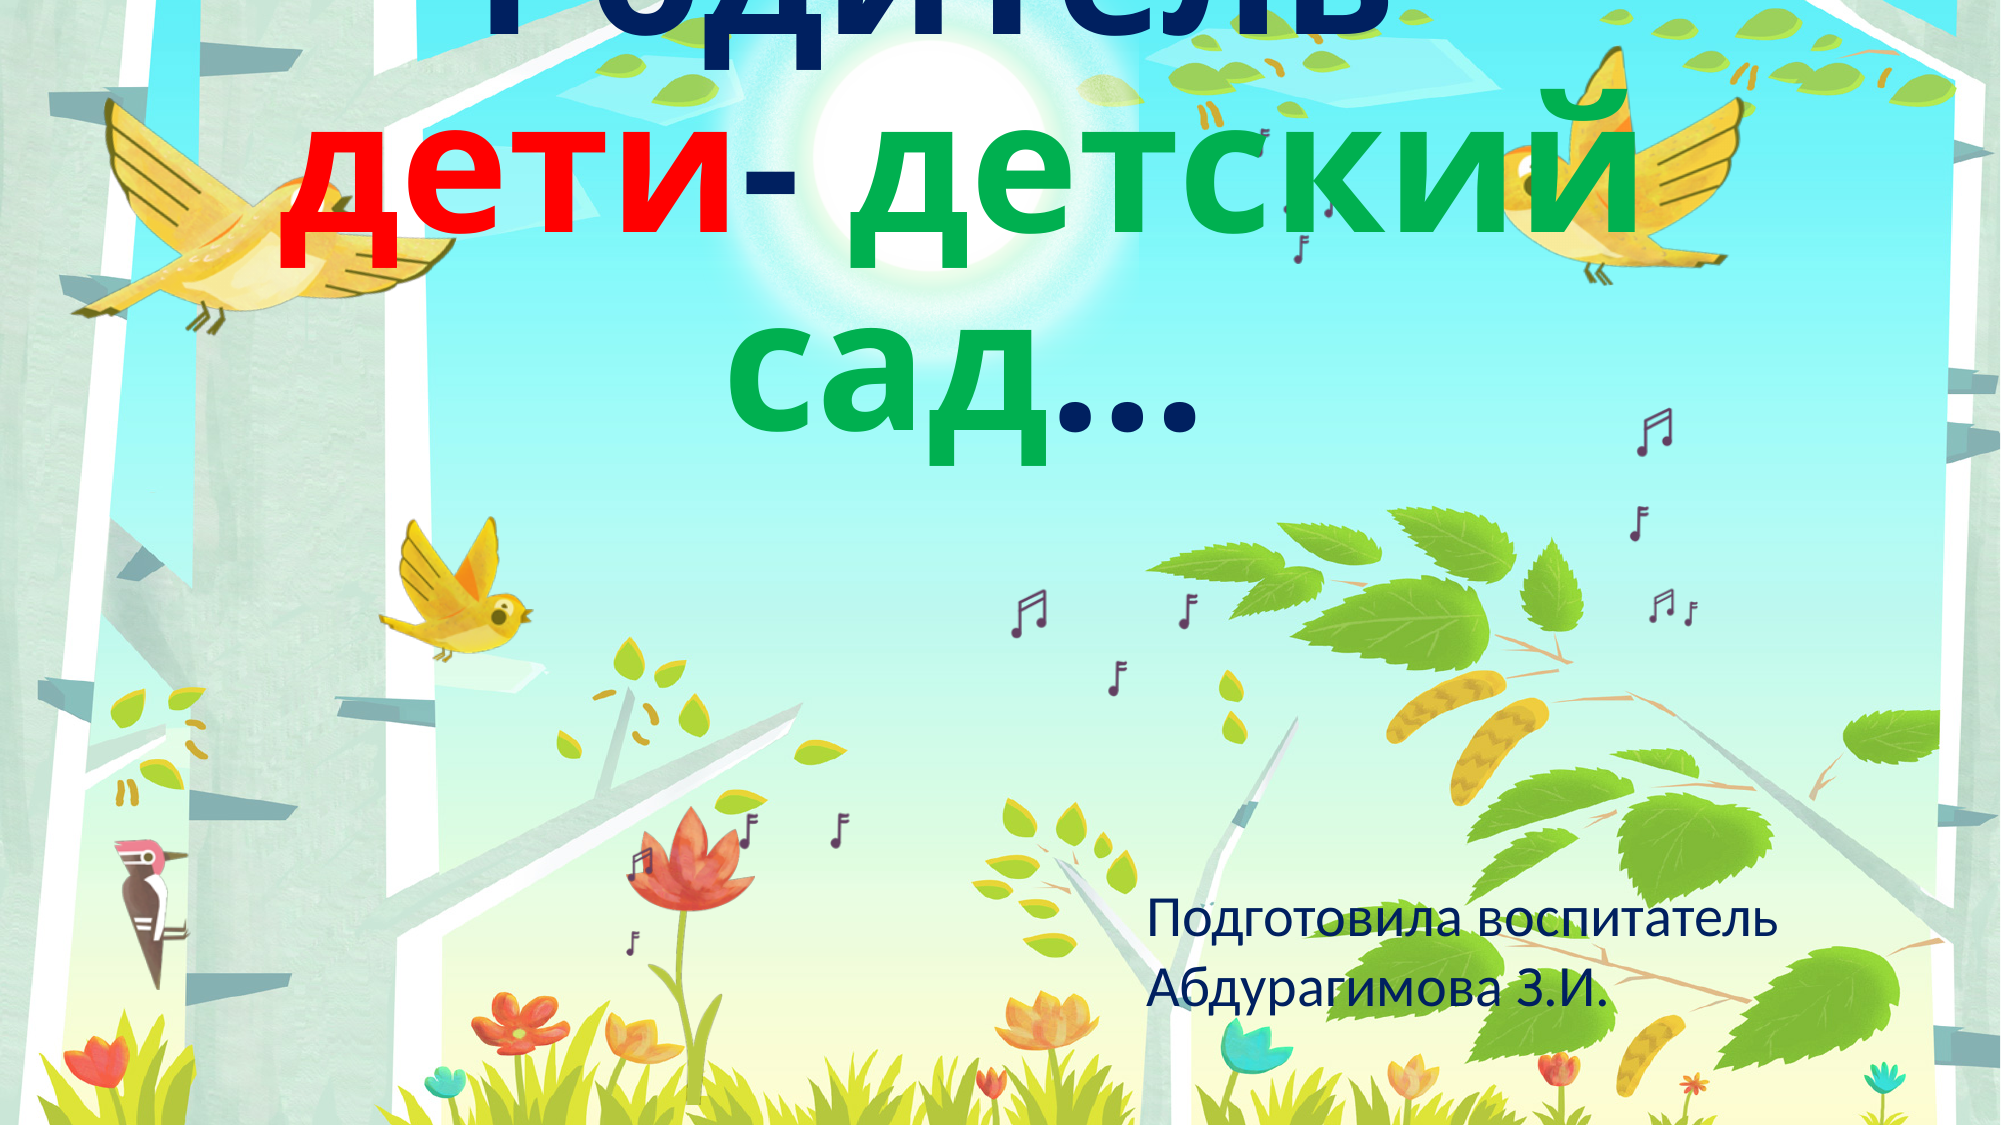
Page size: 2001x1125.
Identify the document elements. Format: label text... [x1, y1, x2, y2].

picture [0, 0, 2001, 1125]
text_box Подготовила воспитатель Абдурагимова З.И. [1131, 871, 1964, 1026]
title Родитель-дети- детский сад… [214, 0, 1715, 478]
